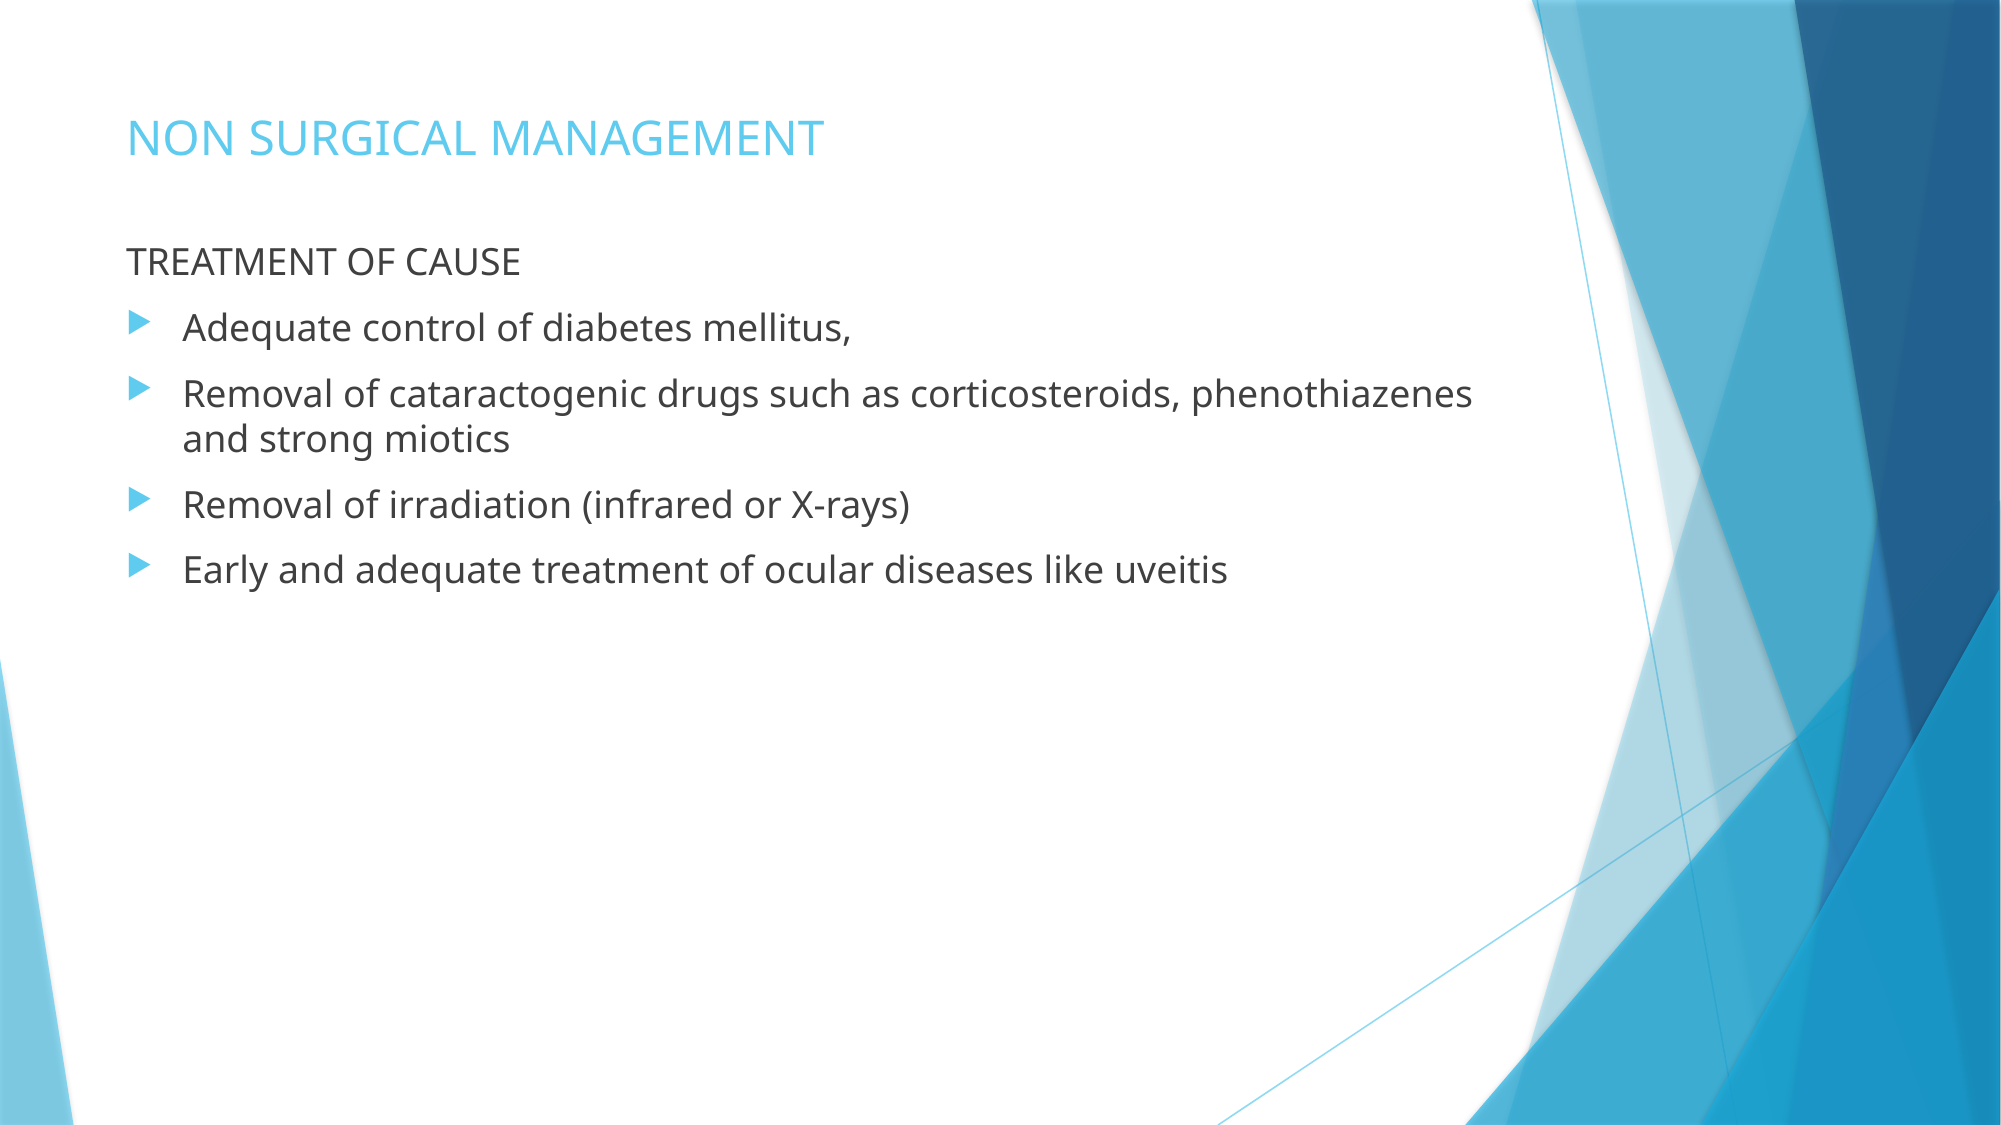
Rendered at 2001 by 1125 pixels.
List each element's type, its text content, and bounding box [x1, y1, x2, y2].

title NON SURGICAL MANAGEMENT [111, 99, 1522, 230]
list TREATMENT OF CAUSE Adequate control of diabetes mellitus, Removal of cataractogenic drugs such as corticosteroids, phenothiazenes and strong miotics Removal of irradiation (infrared or X-rays) Early and adequate treatment of ocular diseases like uveitis [111, 230, 1522, 991]
